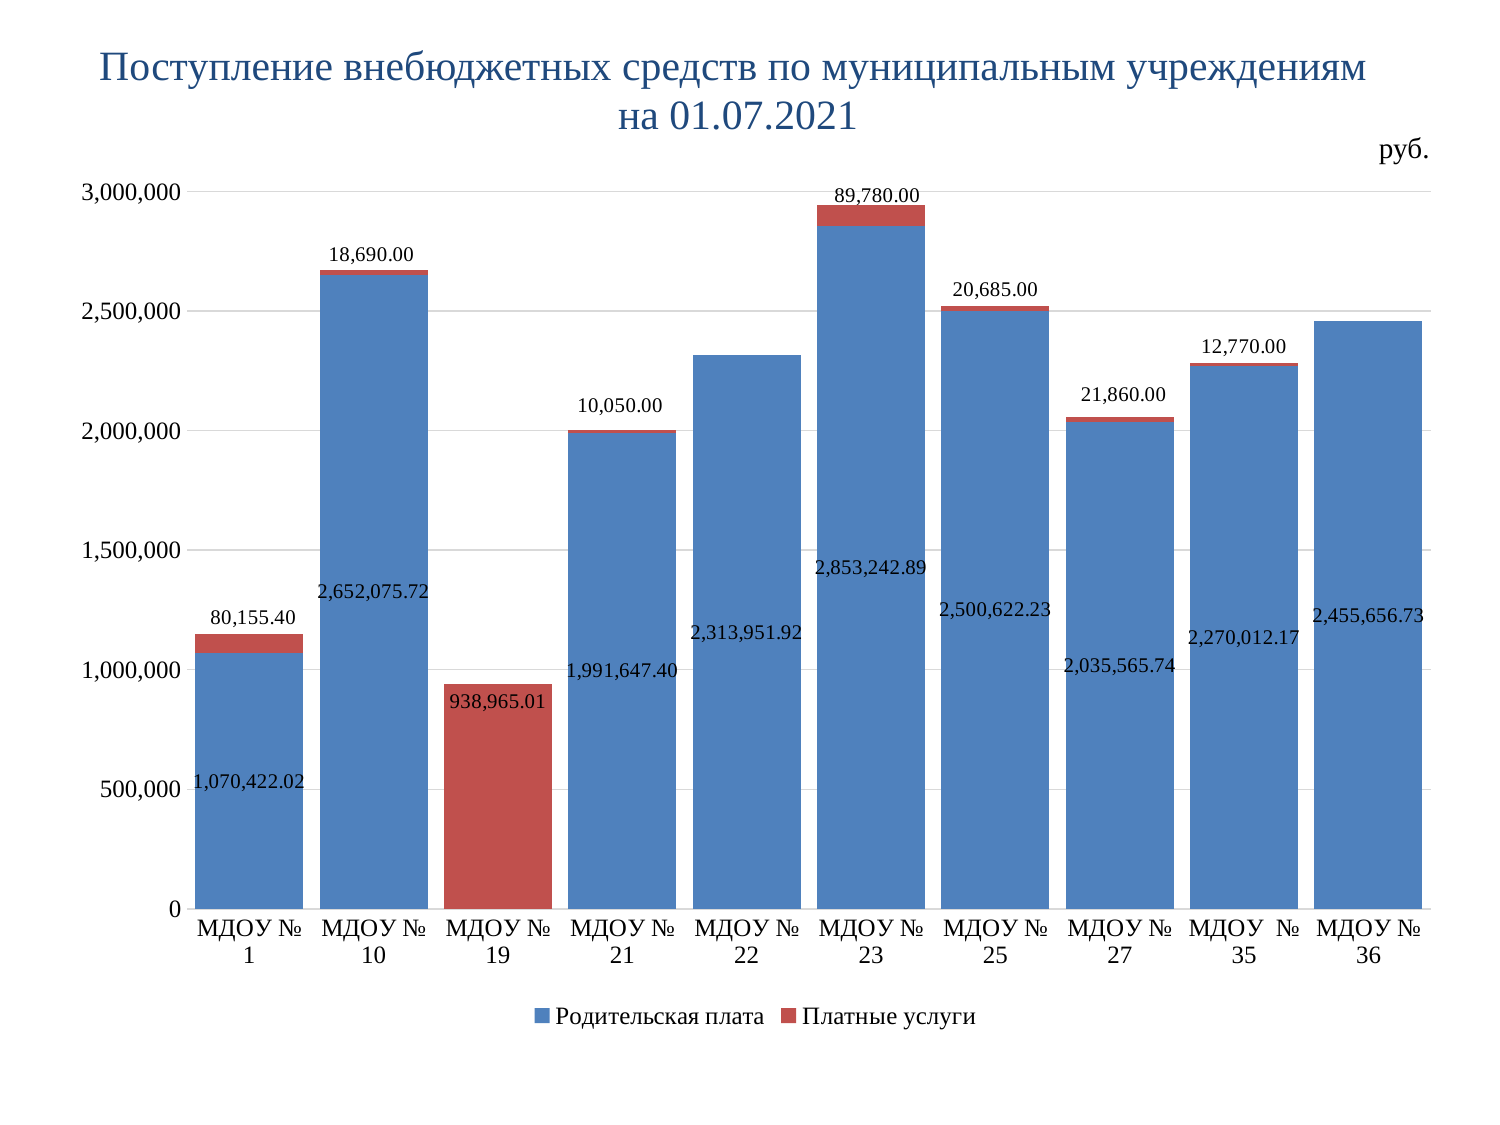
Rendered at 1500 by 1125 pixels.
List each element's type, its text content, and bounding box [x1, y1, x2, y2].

text_box Поступление внебюджетных средств по муниципальным учреждениям на 01.07.2021 [41, 30, 1436, 146]
text_box руб. [1364, 121, 1447, 158]
chart [52, 160, 1459, 1036]
